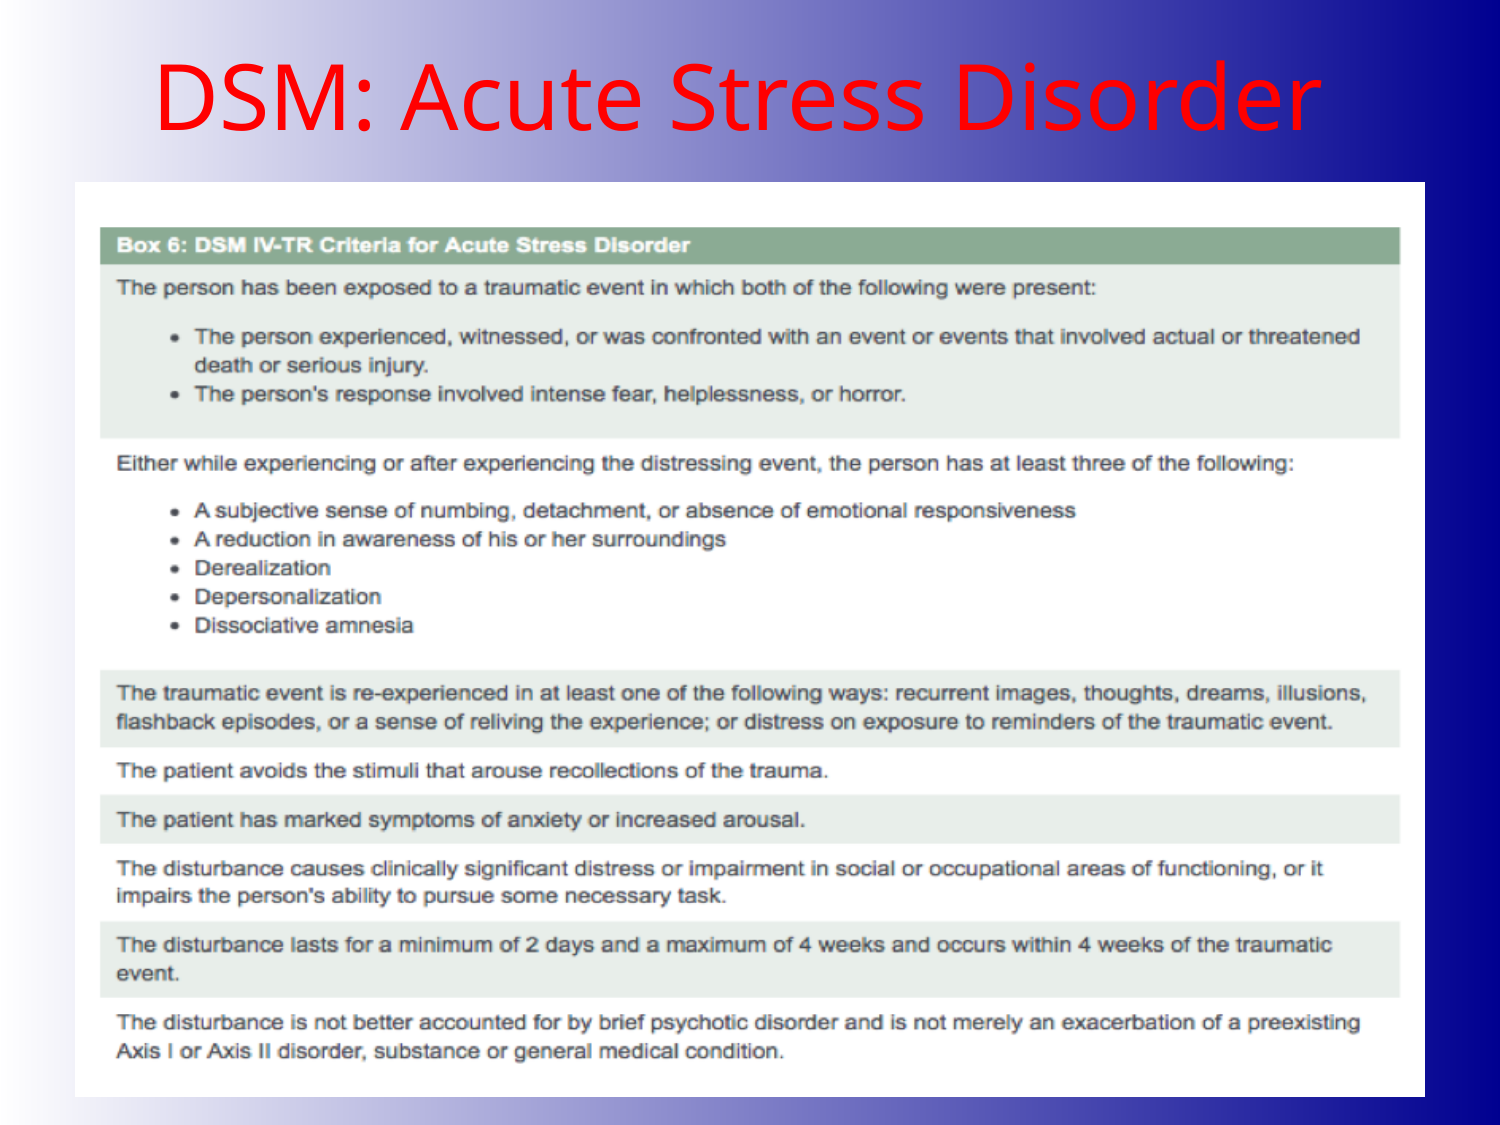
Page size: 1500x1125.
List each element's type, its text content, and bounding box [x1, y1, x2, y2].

picture [74, 181, 1426, 1097]
title DSM: Acute Stress Disorder [75, 0, 1425, 181]
